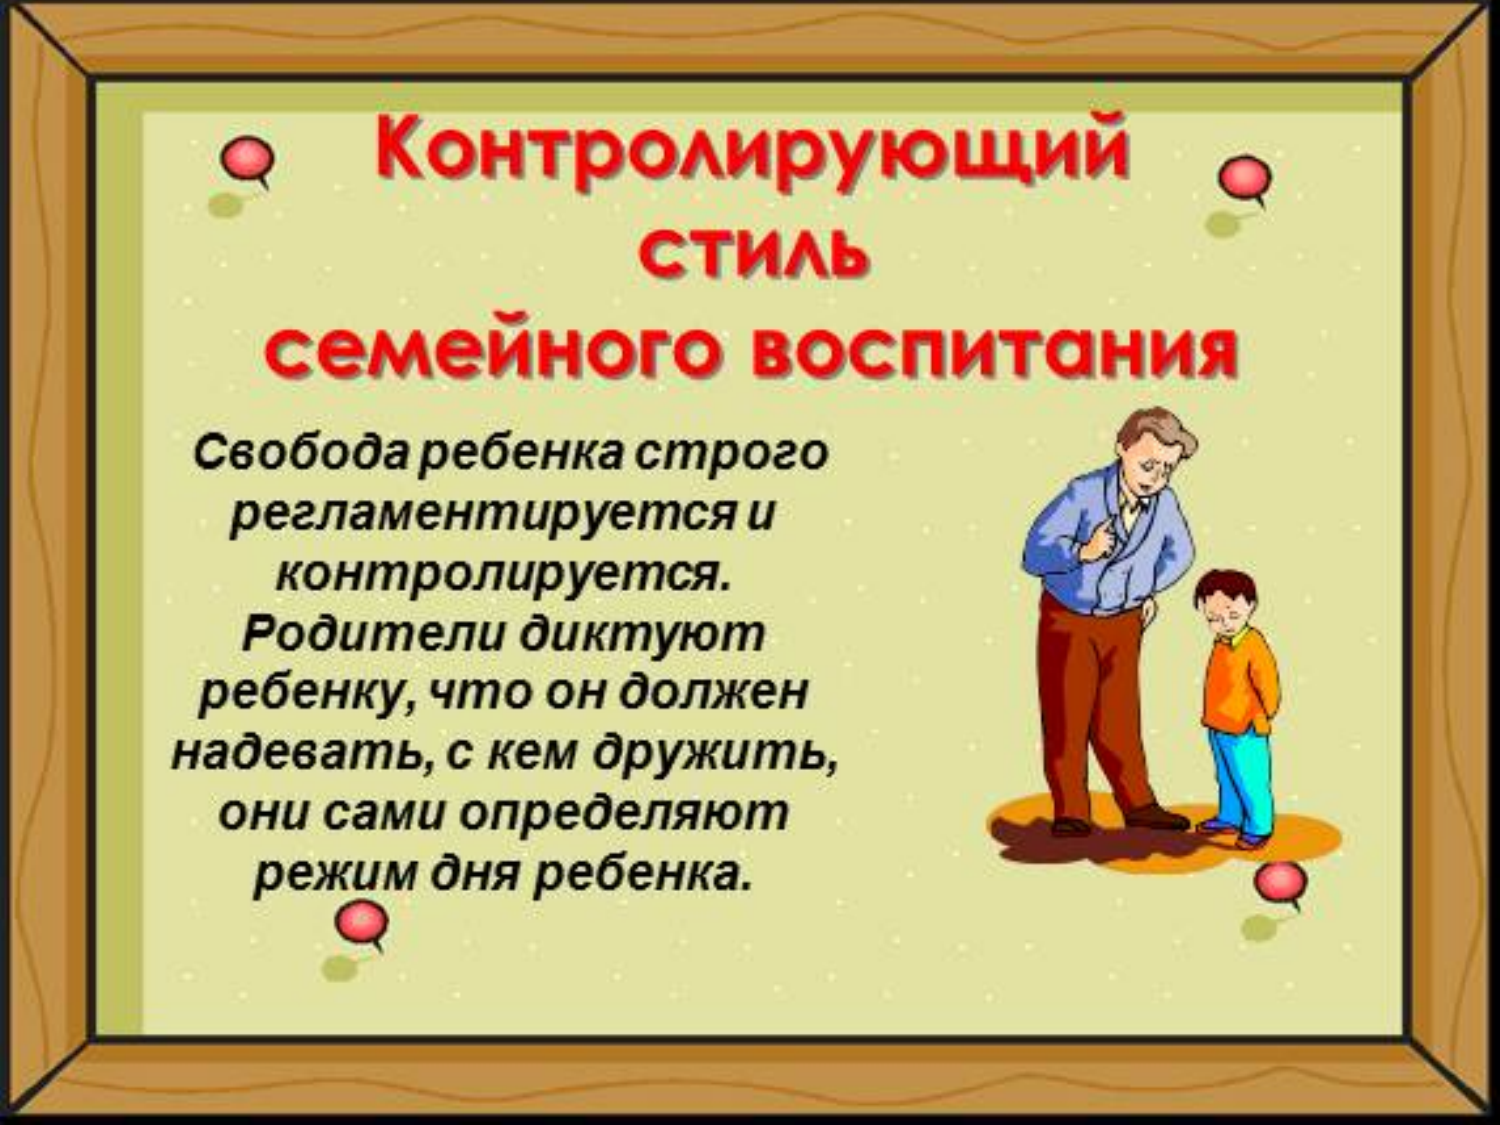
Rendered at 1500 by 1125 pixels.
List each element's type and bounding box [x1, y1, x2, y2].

list [0, 0, 1500, 1125]
